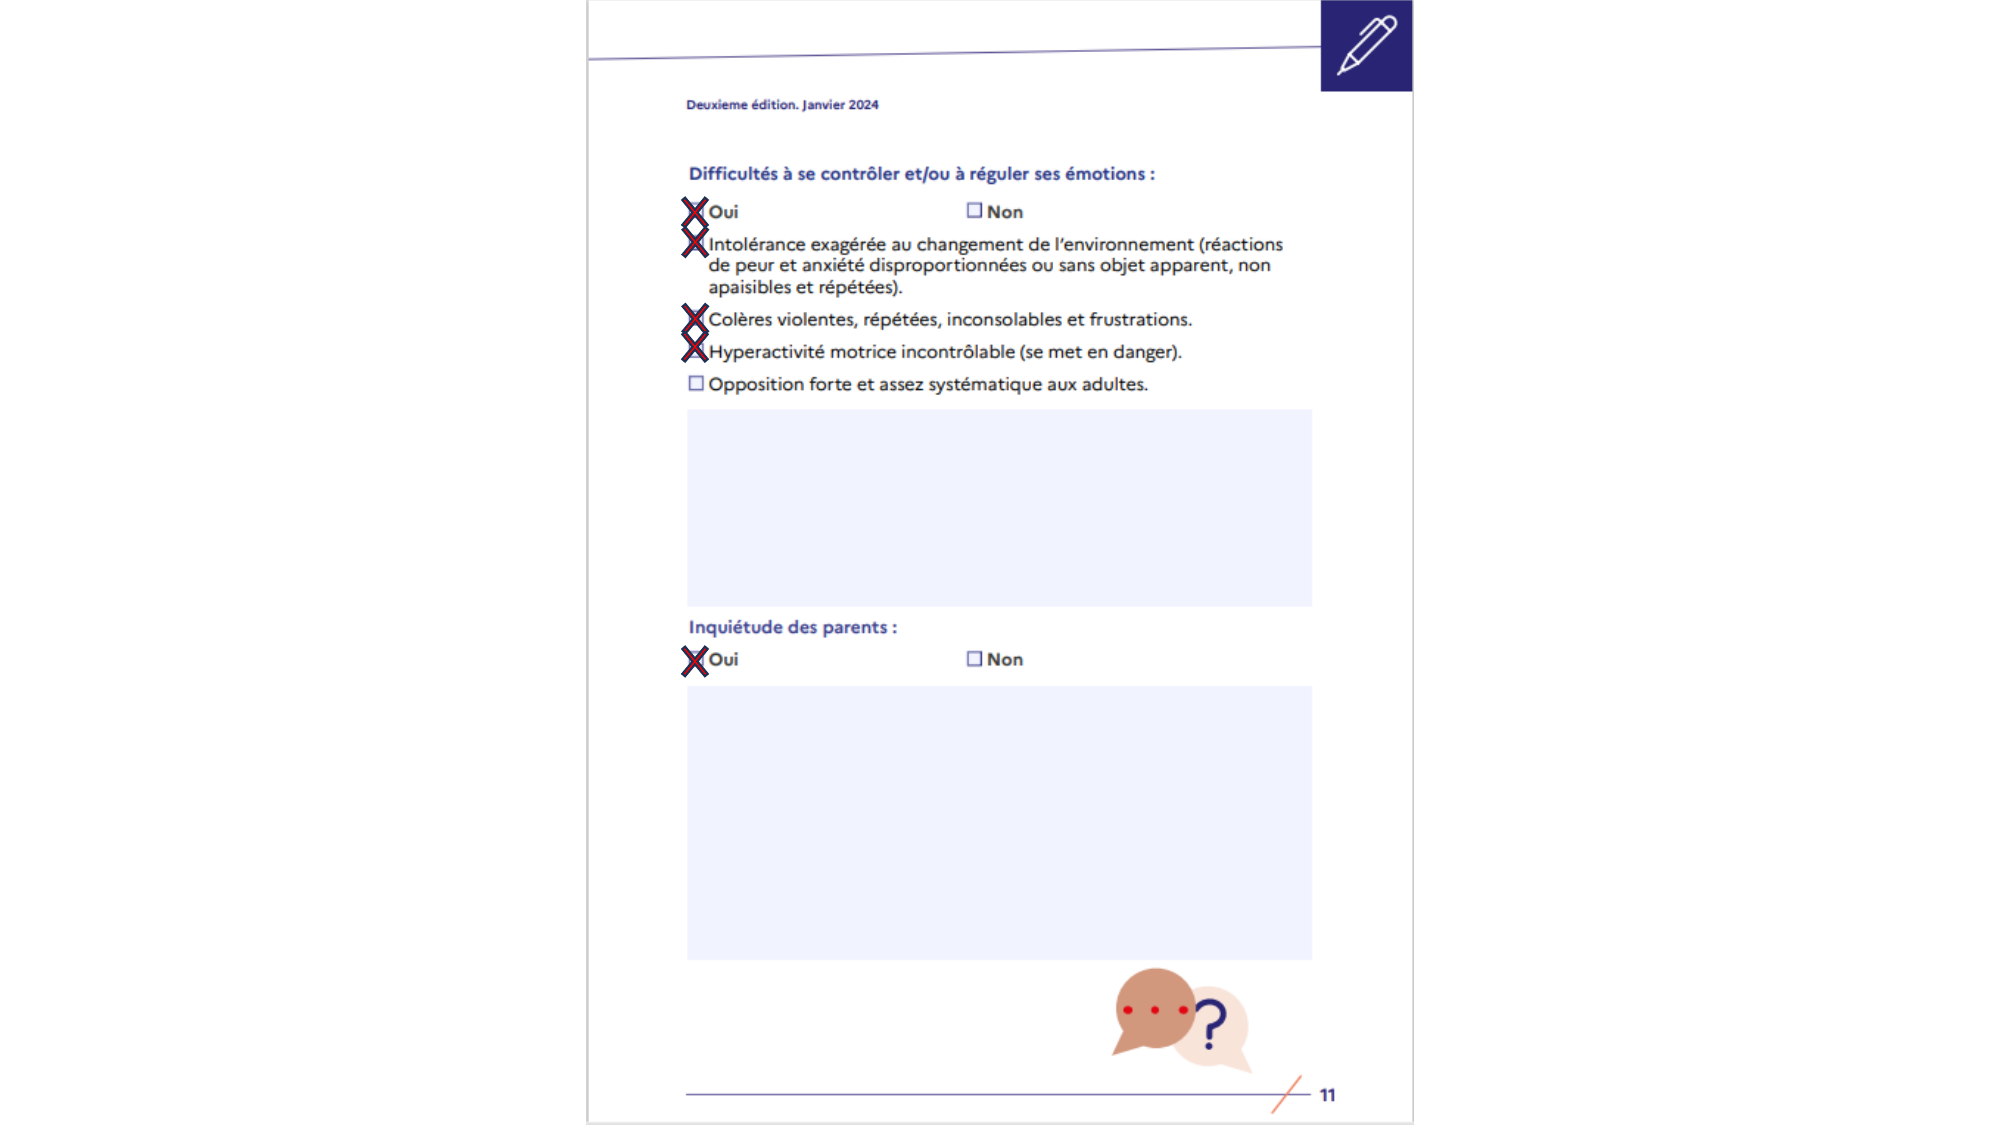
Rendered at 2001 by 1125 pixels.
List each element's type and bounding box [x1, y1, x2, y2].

picture [586, 0, 1414, 1125]
